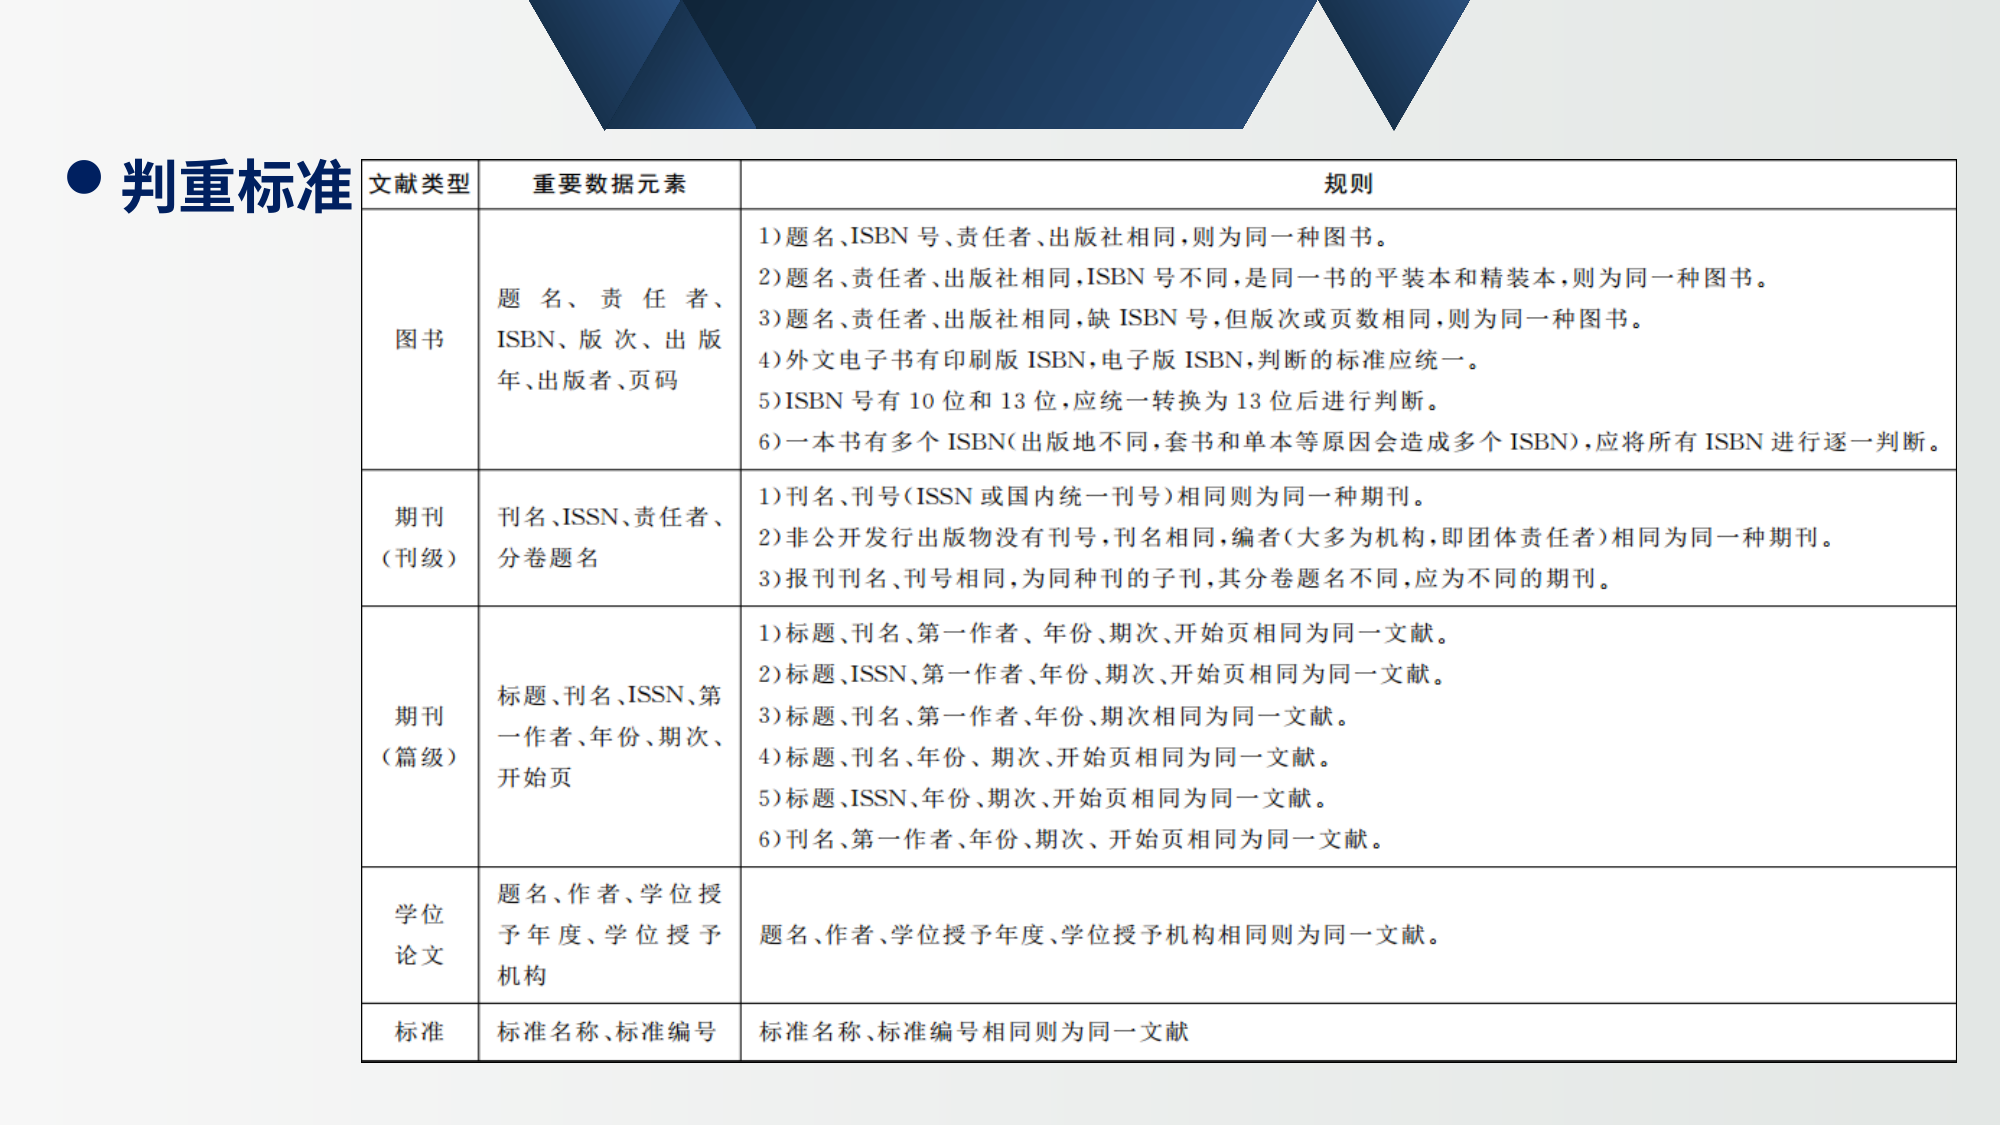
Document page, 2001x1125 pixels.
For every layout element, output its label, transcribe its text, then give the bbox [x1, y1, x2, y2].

text_box 判重标准 [47, 142, 552, 228]
picture [361, 159, 1956, 1063]
